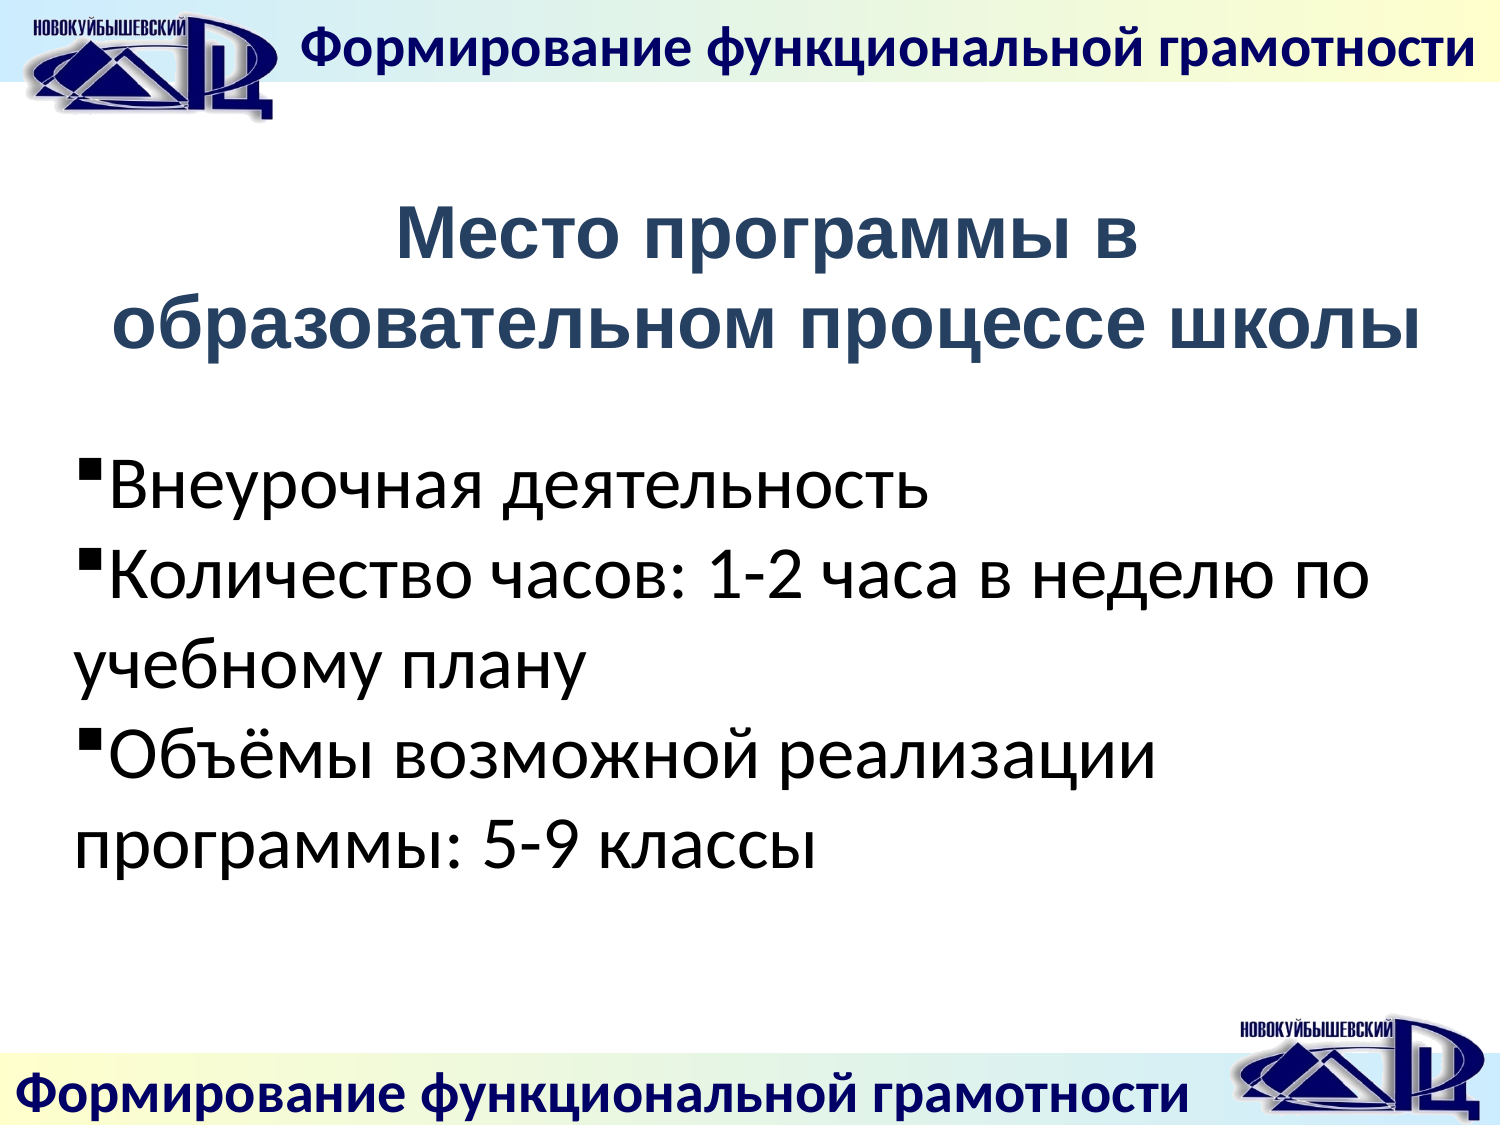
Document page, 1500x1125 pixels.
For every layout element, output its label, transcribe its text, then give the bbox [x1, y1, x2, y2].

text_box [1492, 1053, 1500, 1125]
picture [23, 11, 281, 124]
picture [1230, 1012, 1488, 1125]
text_box Место программы в образовательном процессе школы Внеурочная деятельность Количество часов: 1-2 часа в неделю по учебному плану Объёмы возможной реализации программы: 5-9 классы [58, 128, 1477, 1008]
text_box Формирование функциональной грамотности [0, 1053, 1225, 1125]
text_box Формирование функциональной грамотности [0, 0, 1500, 82]
